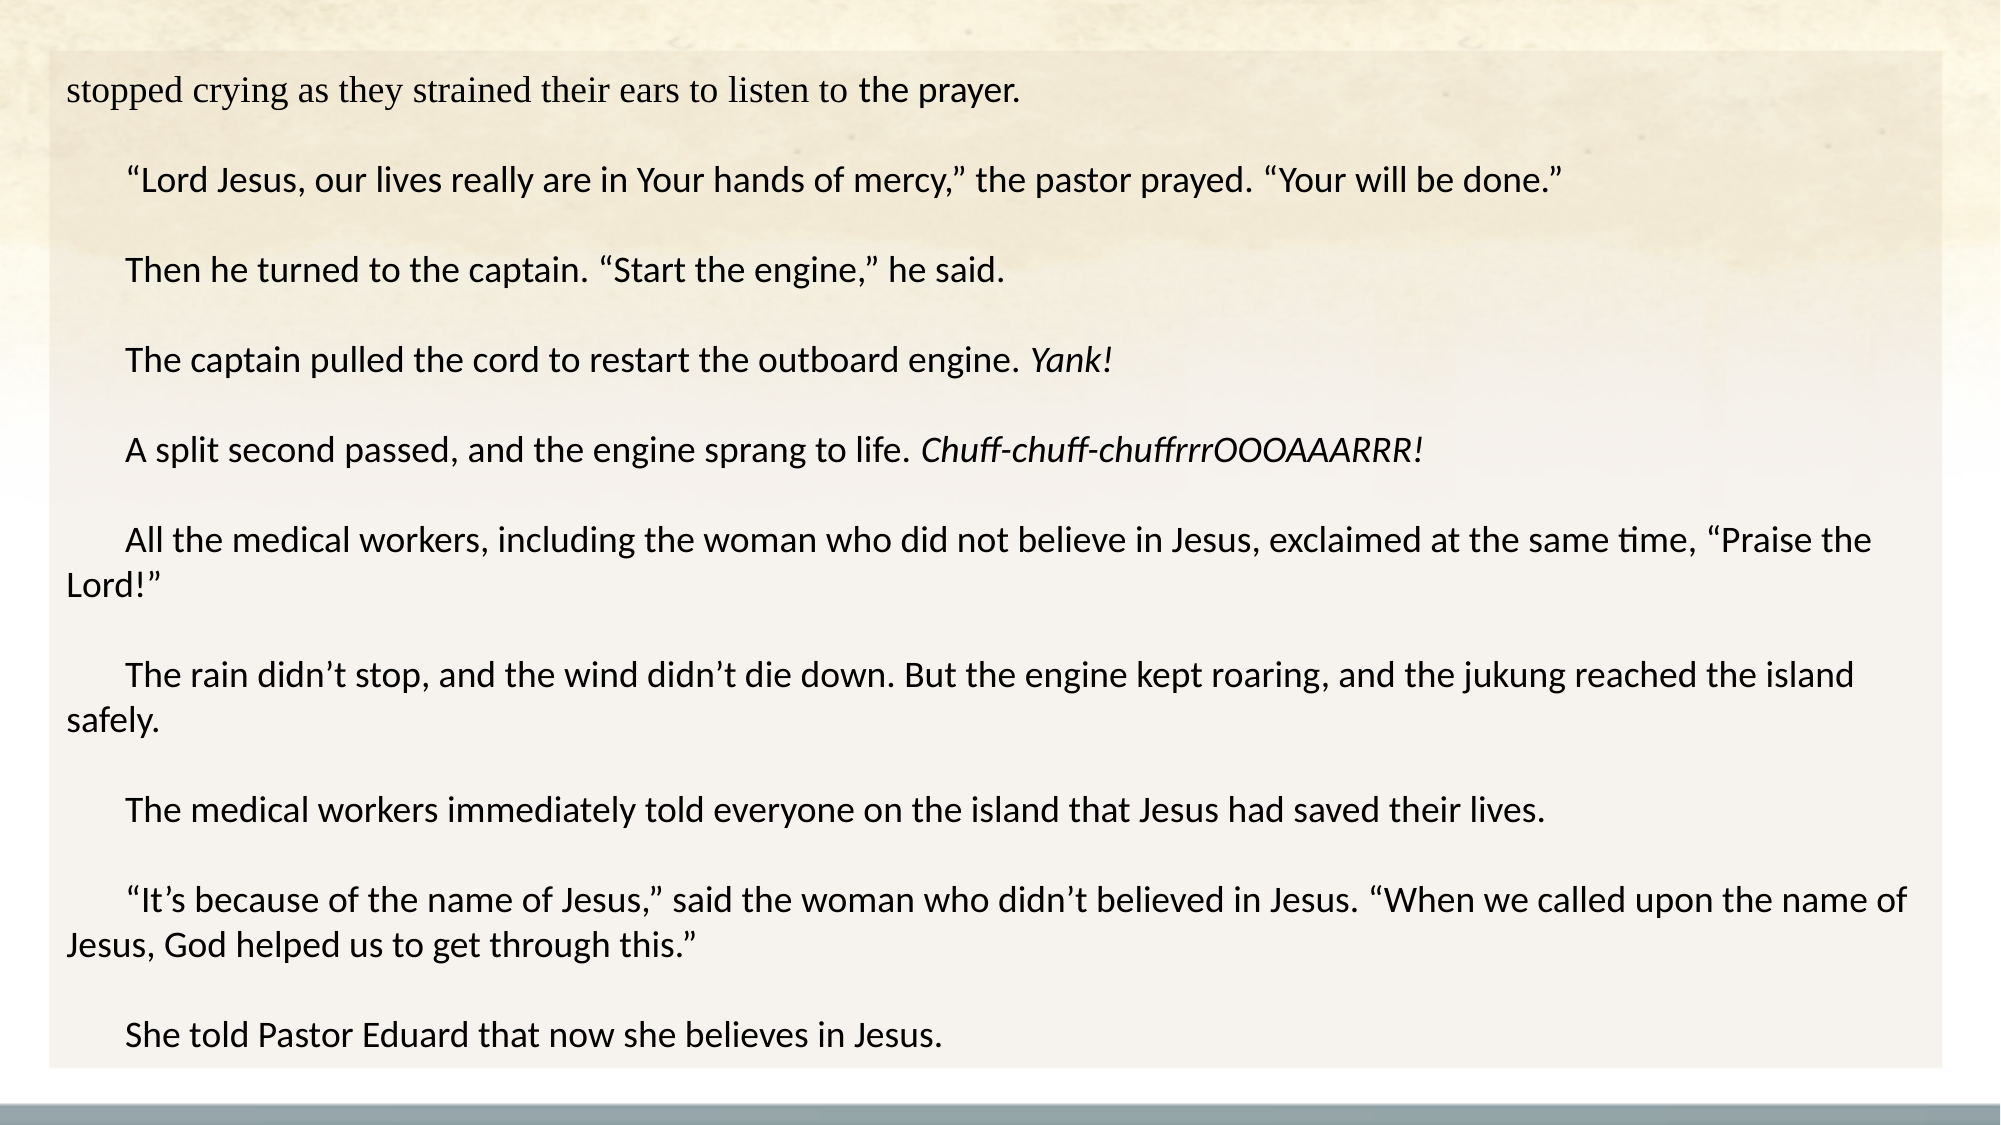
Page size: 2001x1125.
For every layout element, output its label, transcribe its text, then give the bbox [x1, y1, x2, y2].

picture [0, 0, 2001, 1125]
text_box stopped crying as they strained their ears to listen to the prayer. “Lord Jesus, our lives really are in Your hands of mercy,” the pastor prayed. “Your will be done.” Then he turned to the captain. “Start the engine,” he said. The captain pulled the cord to restart the outboard engine. Yank! A split second passed, and the engine sprang to life. Chuff-chuff-chuffrrrOOOAAARRR! All the medical workers, including the woman who did not believe in Jesus, exclaimed at the same time, “Praise the Lord!” The rain didn’t stop, and the wind didn’t die down. But the engine kept roaring, and the jukung reached the island safely. The medical workers immediately told everyone on the island that Jesus had saved their lives. “It’s because of the name of Jesus,” said the woman who didn’t believed in Jesus. “When we called upon the name of Jesus, God helped us to get through this.” She told Pastor Eduard that now she believes in Jesus. [51, 57, 1936, 1062]
